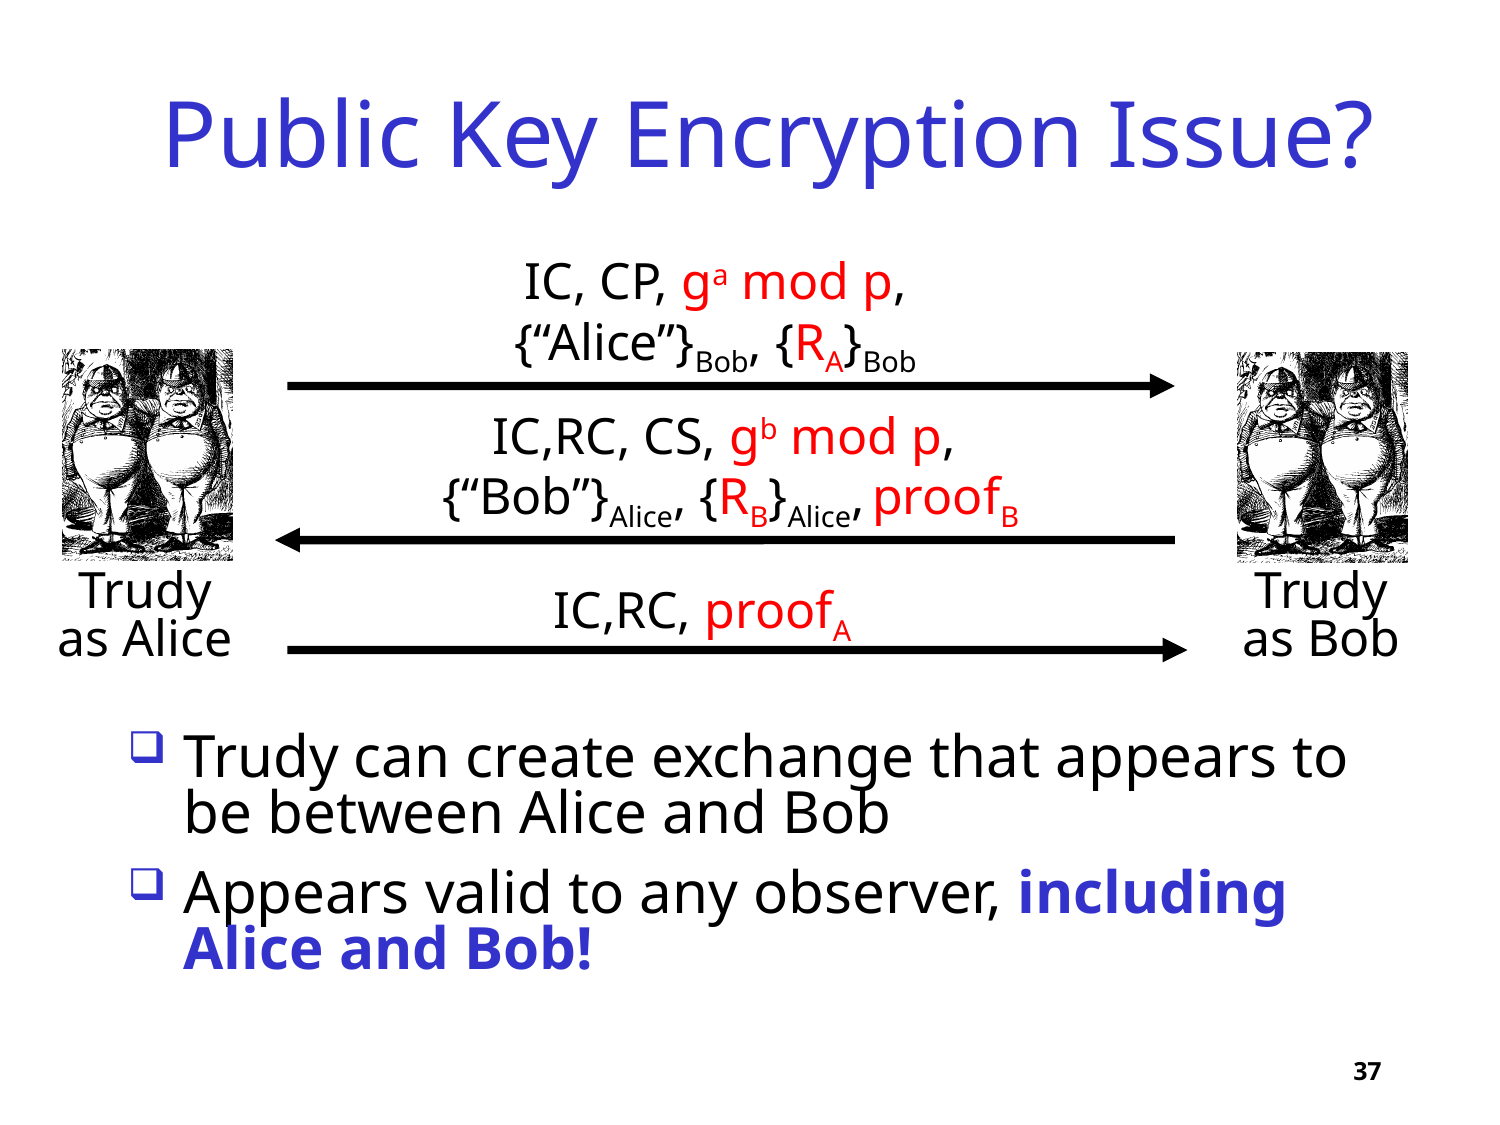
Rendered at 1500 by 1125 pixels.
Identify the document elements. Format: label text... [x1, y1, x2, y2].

list Trudy can create exchange that appears to be between Alice and Bob Appears valid to any observer, including Alice and Bob! [112, 724, 1388, 1001]
text_box [867, 643, 1188, 657]
title Public Key Encryption Issue? [112, 37, 1426, 226]
text_box Trudy as Alice [42, 562, 248, 674]
text_box Trudy as Bob [1227, 562, 1416, 674]
text_box IC,RC, CS, gb mod p, {“Bob”}Alice, {RB}Alice, proofB [427, 397, 1035, 541]
picture [62, 349, 234, 561]
text_box IC,RC, proofA [538, 571, 867, 655]
text_box [287, 379, 1175, 393]
text_box IC, CP, ga mod p, {“Alice”}Bob, {RA}Bob [499, 242, 932, 386]
text_box [274, 533, 427, 547]
slide_number 37 [1059, 1042, 1397, 1103]
picture [1237, 351, 1409, 563]
